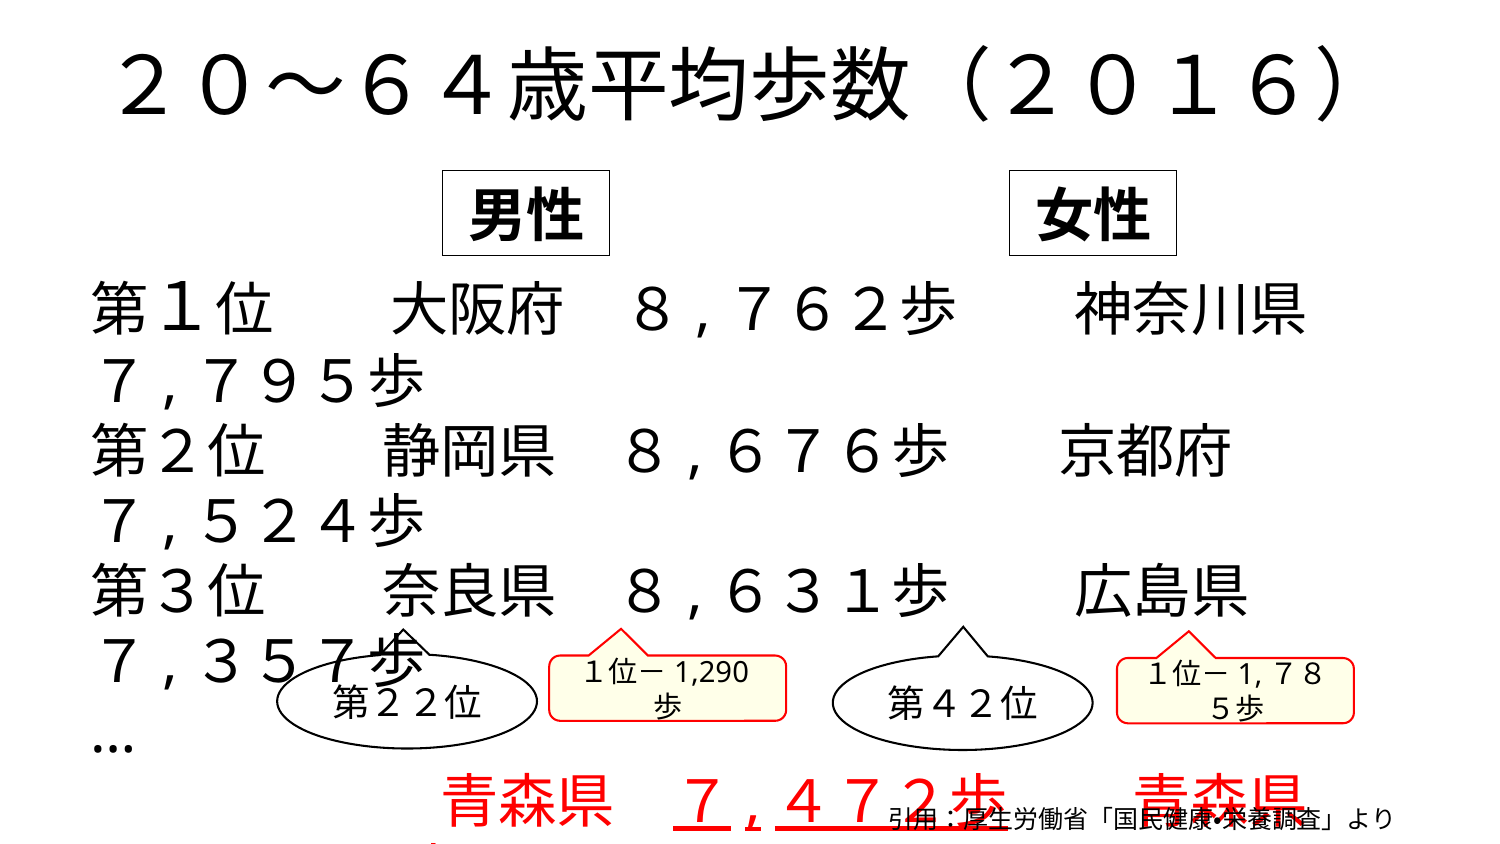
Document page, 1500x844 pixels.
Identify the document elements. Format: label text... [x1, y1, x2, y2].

text_box 第４２位 [831, 625, 1094, 752]
text_box １位－1,７８５歩 [1115, 629, 1355, 725]
text_box 女性 [1009, 170, 1177, 256]
text_box 引用：厚生労働省「国民健康・栄養調査」より [874, 795, 1436, 841]
text_box 第２２位 [276, 628, 539, 750]
text_box １位－1,290歩 [548, 627, 788, 722]
text_box 第１位 大阪府 ８,７６２歩 神奈川県 ７,７９５歩 第２位 静岡県 ８,６７６歩 京都府 ７,５２４歩 第３位 奈良県 ８,６３１歩 広島県 ７,３５７歩 … 青森県 ７,４７２歩 青森県 ６,０１０歩 [76, 256, 1424, 844]
title ２０～６４歳平均歩数（２０１６） [75, 20, 1425, 144]
text_box 男性 [442, 170, 610, 256]
